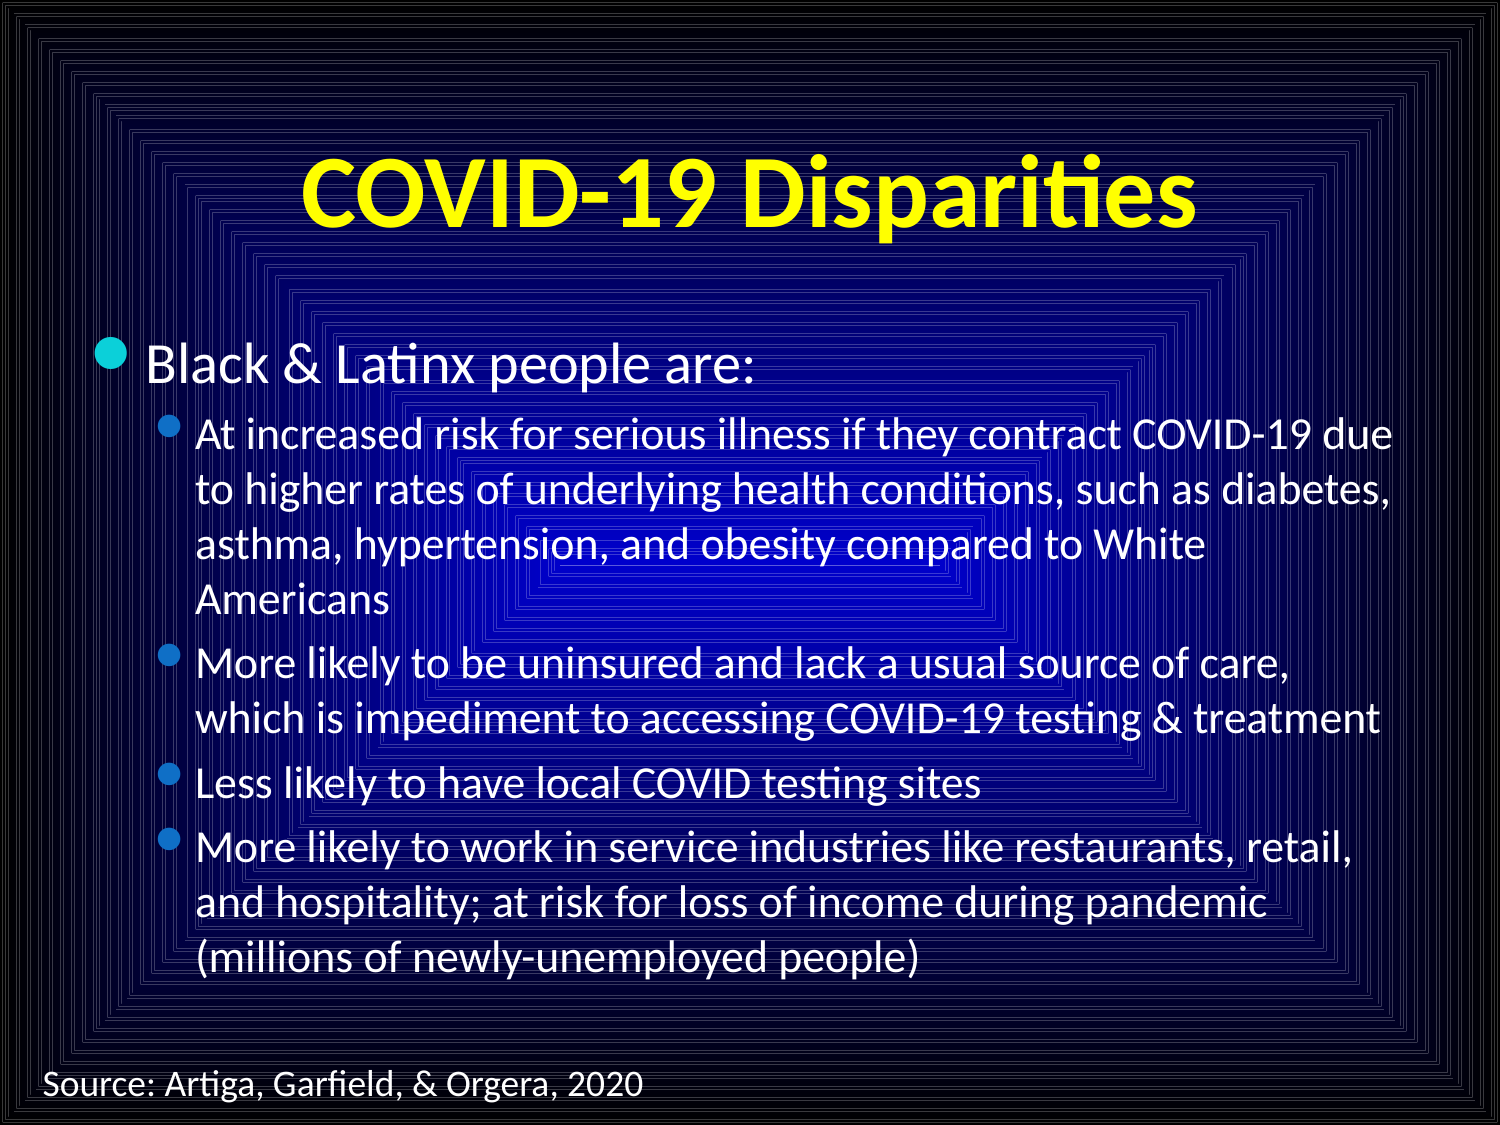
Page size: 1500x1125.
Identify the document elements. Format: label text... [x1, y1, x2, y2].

text_box Source: Artiga, Garfield, & Orgera, 2020 [27, 1051, 778, 1112]
title COVID-19 Disparities [75, 115, 1425, 304]
list Black & Latinx people are: At increased risk for serious illness if they contract COVID-19 due to higher rates of underlying health conditions, such as diabetes, asthma, hypertension, and obesity compared to White Americans More likely to be uninsured and lack a usual source of care, which is impediment to accessing COVID-19 testing & treatment Less likely to have local COVID testing sites More likely to work in service industries like restaurants, retail, and hospitality; at risk for loss of income during pandemic (millions of newly-unemployed people) [75, 317, 1425, 1038]
